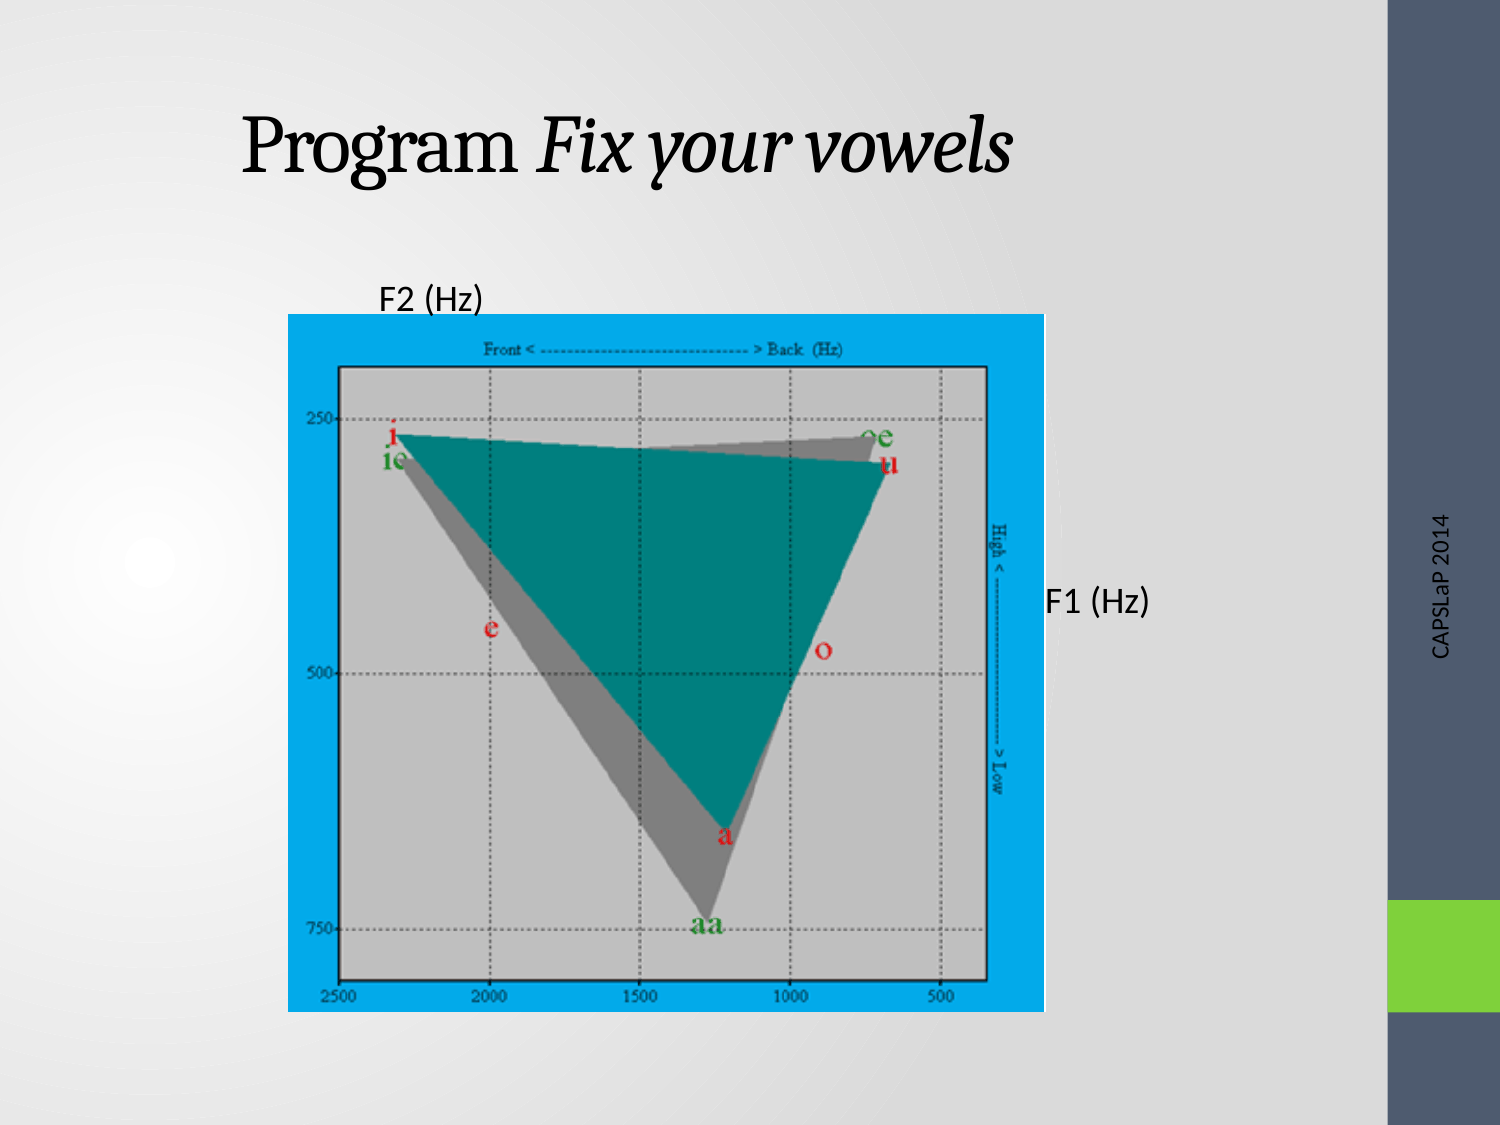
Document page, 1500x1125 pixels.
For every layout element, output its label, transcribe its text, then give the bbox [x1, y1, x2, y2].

title Program Fix your vowels [75, 45, 1325, 233]
text_box F1 (Hz) [1055, 568, 1204, 628]
footer CAPSLaP 2014 [1408, 500, 1469, 889]
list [287, 313, 1046, 1012]
text_box F2 (Hz) [364, 266, 538, 307]
